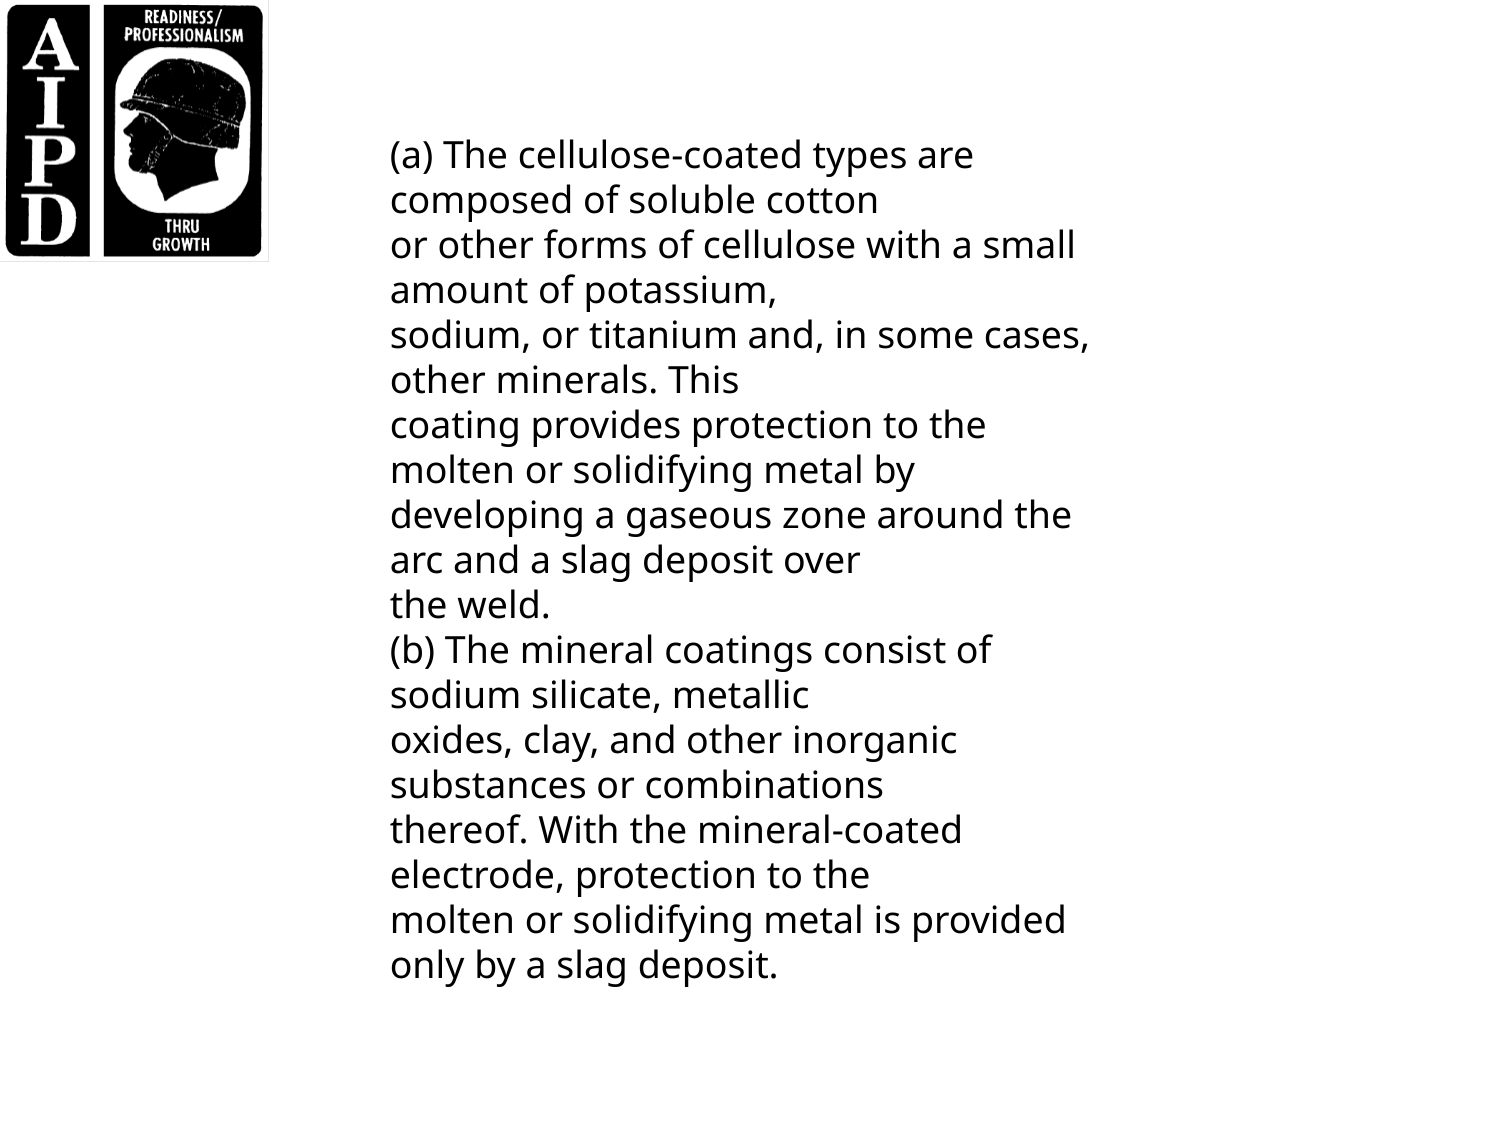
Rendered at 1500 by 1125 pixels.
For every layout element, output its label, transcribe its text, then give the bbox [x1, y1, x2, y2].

picture [0, 0, 270, 263]
text_box (a) The cellulose-coated types are composed of soluble cotton or other forms of cellulose with a small amount of potassium, sodium, or titanium and, in some cases, other minerals. This coating provides protection to the molten or solidifying metal by developing a gaseous zone around the arc and a slag deposit over the weld. (b) The mineral coatings consist of sodium silicate, metallic oxides, clay, and other inorganic substances or combinations thereof. With the mineral-coated electrode, protection to the molten or solidifying metal is provided only by a slag deposit. [374, 123, 1125, 993]
